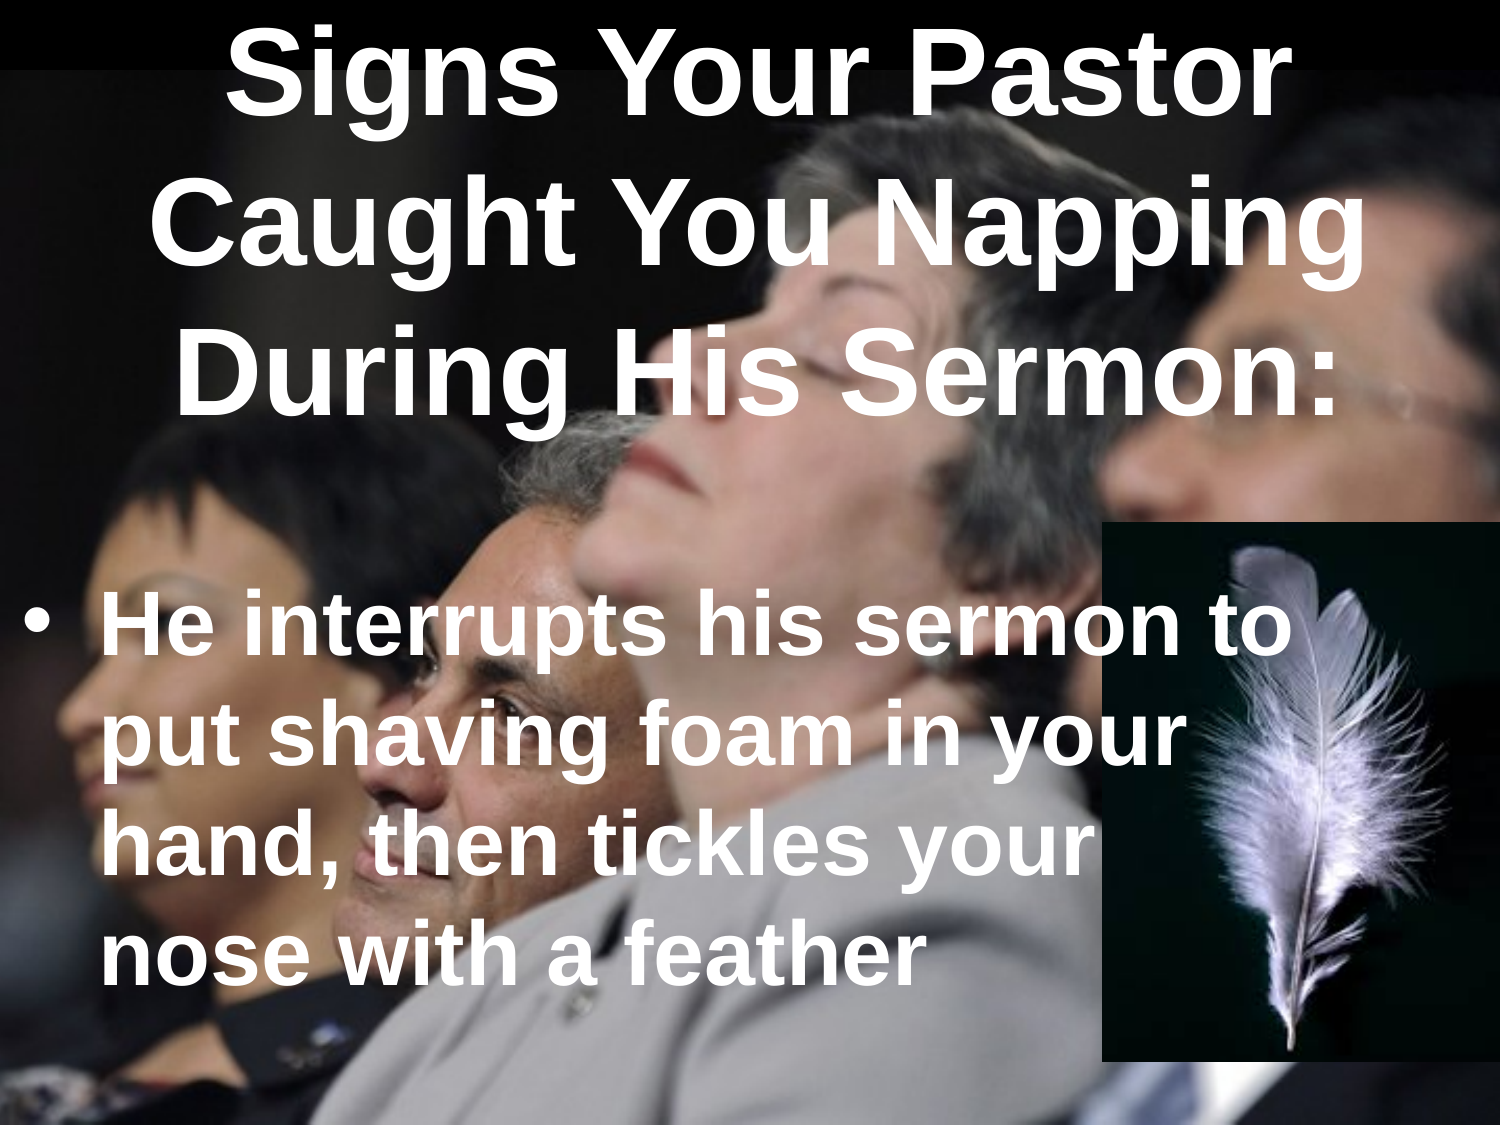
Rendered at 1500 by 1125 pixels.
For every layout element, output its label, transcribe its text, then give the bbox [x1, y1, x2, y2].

title Signs Your Pastor Caught You Napping During His Sermon: [32, 0, 1486, 68]
picture [0, 70, 1500, 1125]
